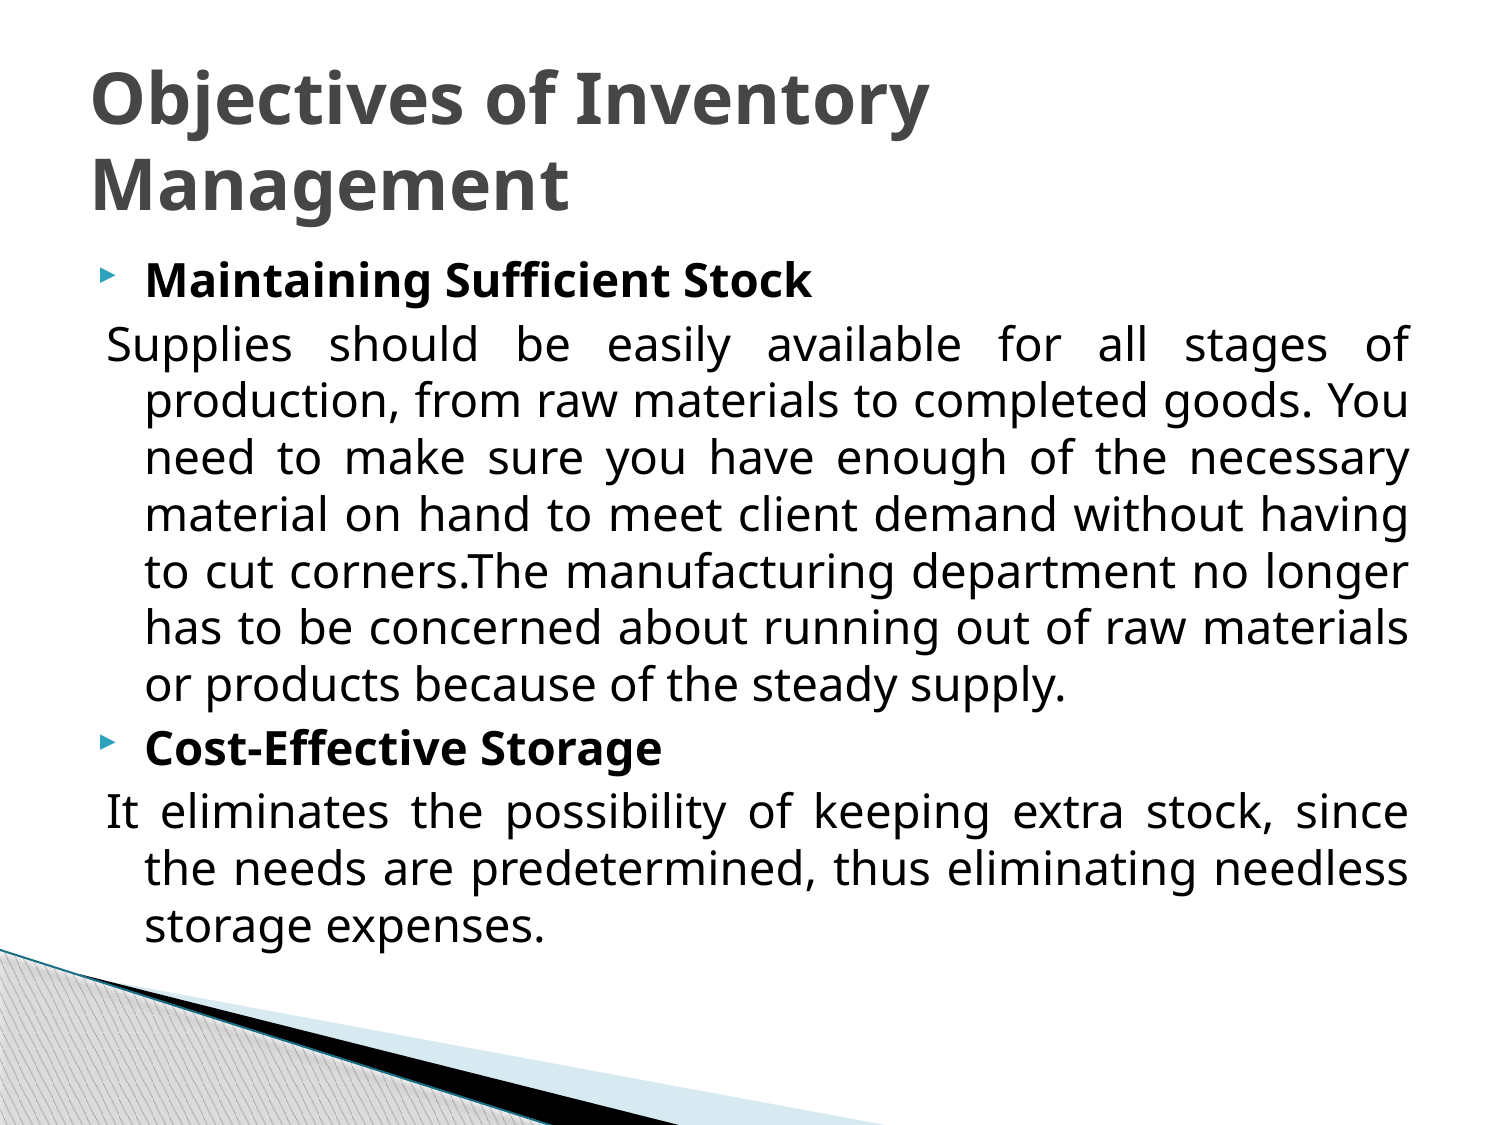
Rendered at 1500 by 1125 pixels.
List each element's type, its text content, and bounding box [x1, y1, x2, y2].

title Objectives of Inventory Management [75, 45, 1425, 233]
list Maintaining Sufficient Stock Supplies should be easily available for all stages of production, from raw materials to completed goods. You need to make sure you have enough of the necessary material on hand to meet client demand without having to cut corners.The manufacturing department no longer has to be concerned about running out of raw materials or products because of the steady supply. Cost-Effective Storage It eliminates the possibility of keeping extra stock, since the needs are predetermined, thus eliminating needless storage expenses. [75, 243, 1425, 986]
